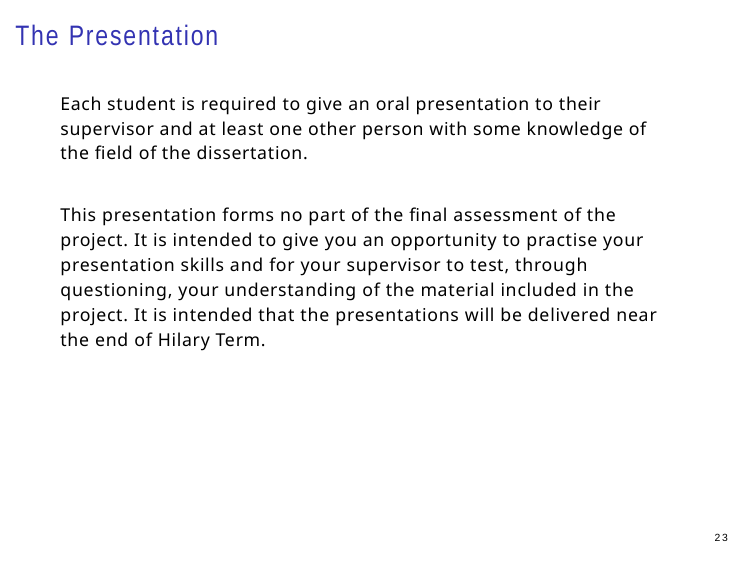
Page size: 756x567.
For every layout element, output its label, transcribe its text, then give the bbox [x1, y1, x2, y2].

list 23 [714, 532, 743, 545]
list The Presentation Each student is required to give an oral presentation to their supervisor and at least one other person with some knowledge of the field of the dissertation. This presentation forms no part of the final assessment of the project. It is intended to give you an opportunity to practise your presentation skills and for your supervisor to test, through questioning, your understanding of the material included in the project. It is intended that the presentations will be delivered near the end of Hilary Term. [15, 16, 696, 546]
